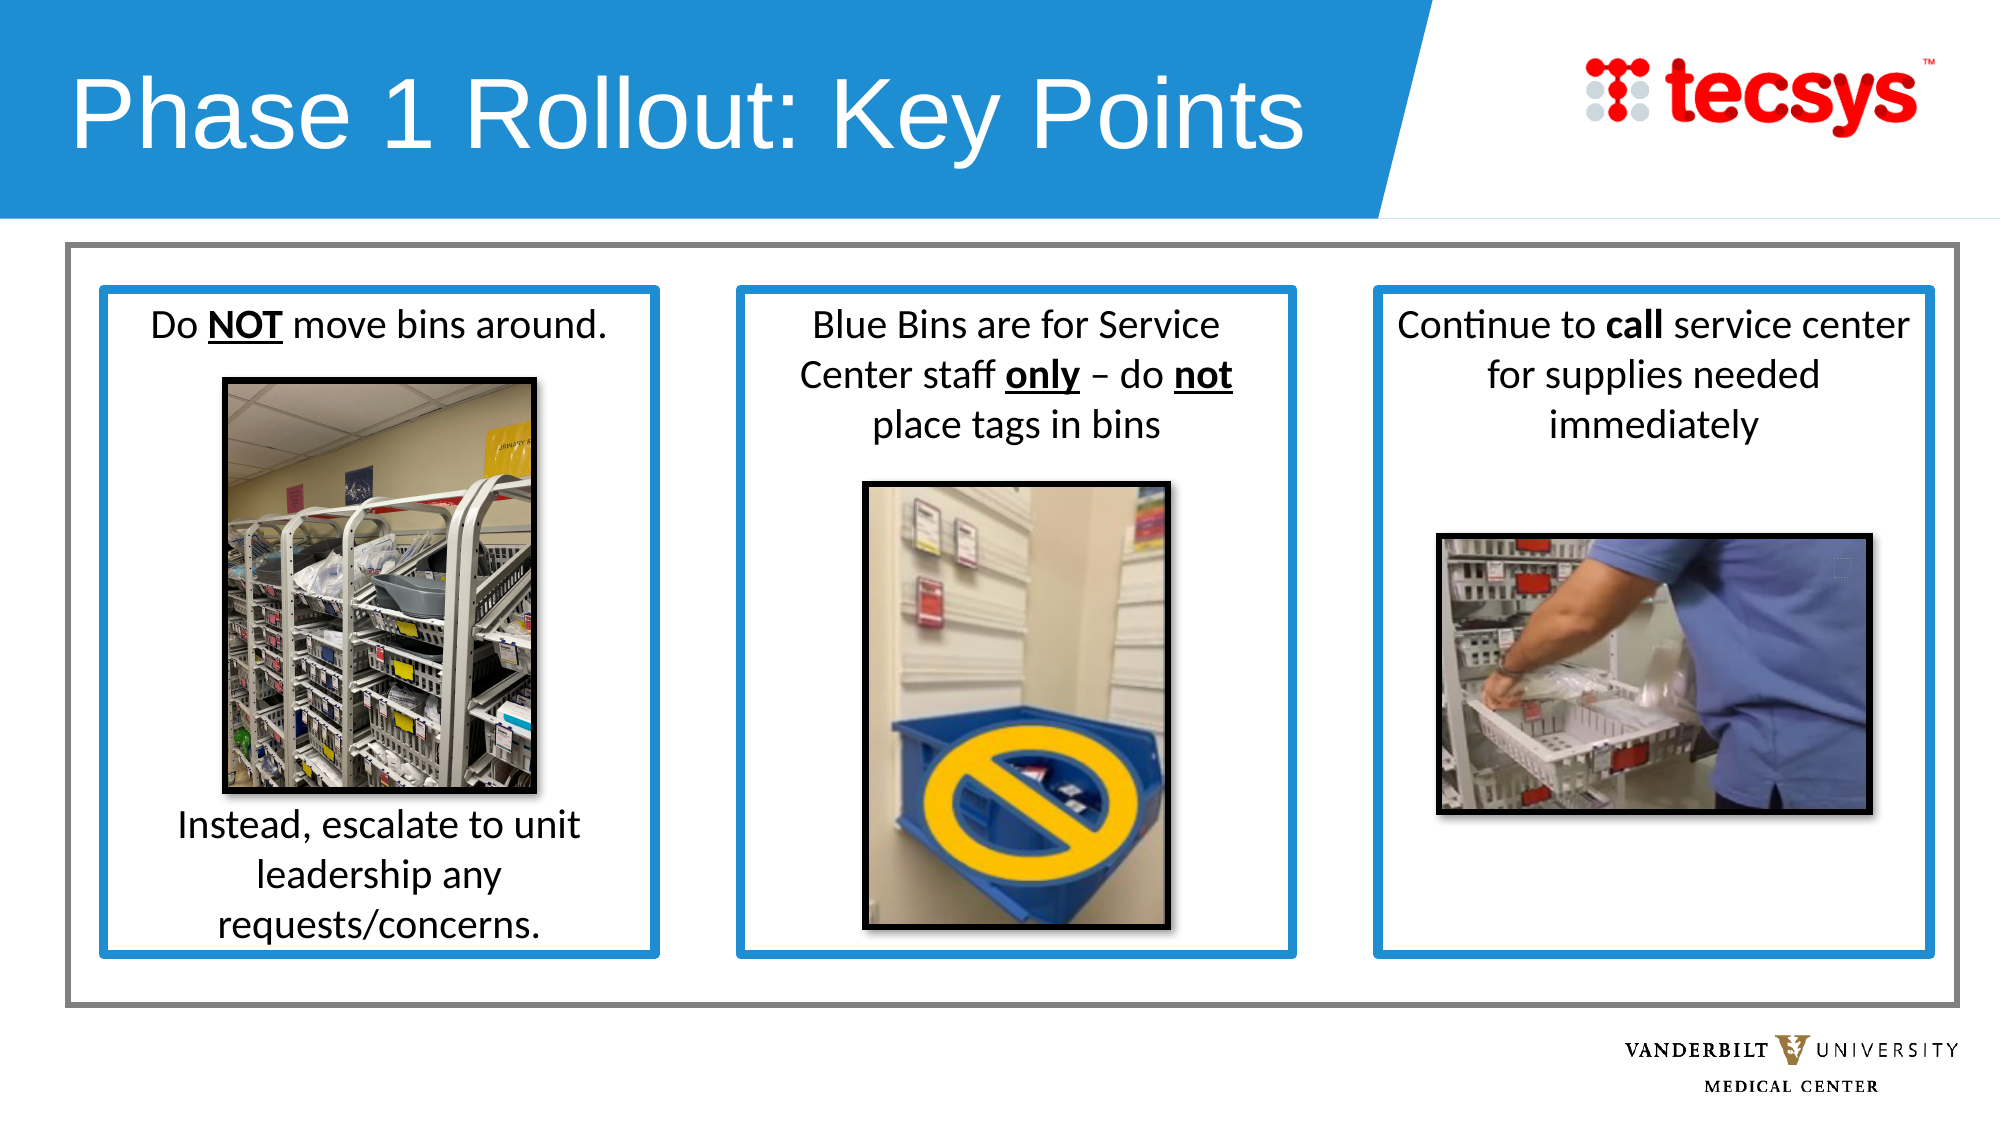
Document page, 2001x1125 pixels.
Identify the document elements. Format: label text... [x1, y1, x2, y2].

text_box [0, 0, 1431, 220]
picture [1595, 1005, 1987, 1122]
picture [868, 487, 1165, 924]
text_box [1376, 0, 2000, 220]
picture [1570, 41, 1958, 148]
text_box [67, 244, 1958, 1006]
picture [1441, 538, 1867, 810]
picture [177, 384, 582, 787]
text_box Blue Bins are for Service Center staff only – do not place tags in bins [740, 289, 1293, 955]
text_box Phase 1 Rollout: Key Points [0, 41, 1378, 176]
text_box Do NOT move bins around. Instead, escalate to unit leadership any requests/concerns. [103, 289, 655, 955]
text_box Continue to call service center for supplies needed immediately [1378, 289, 1931, 955]
